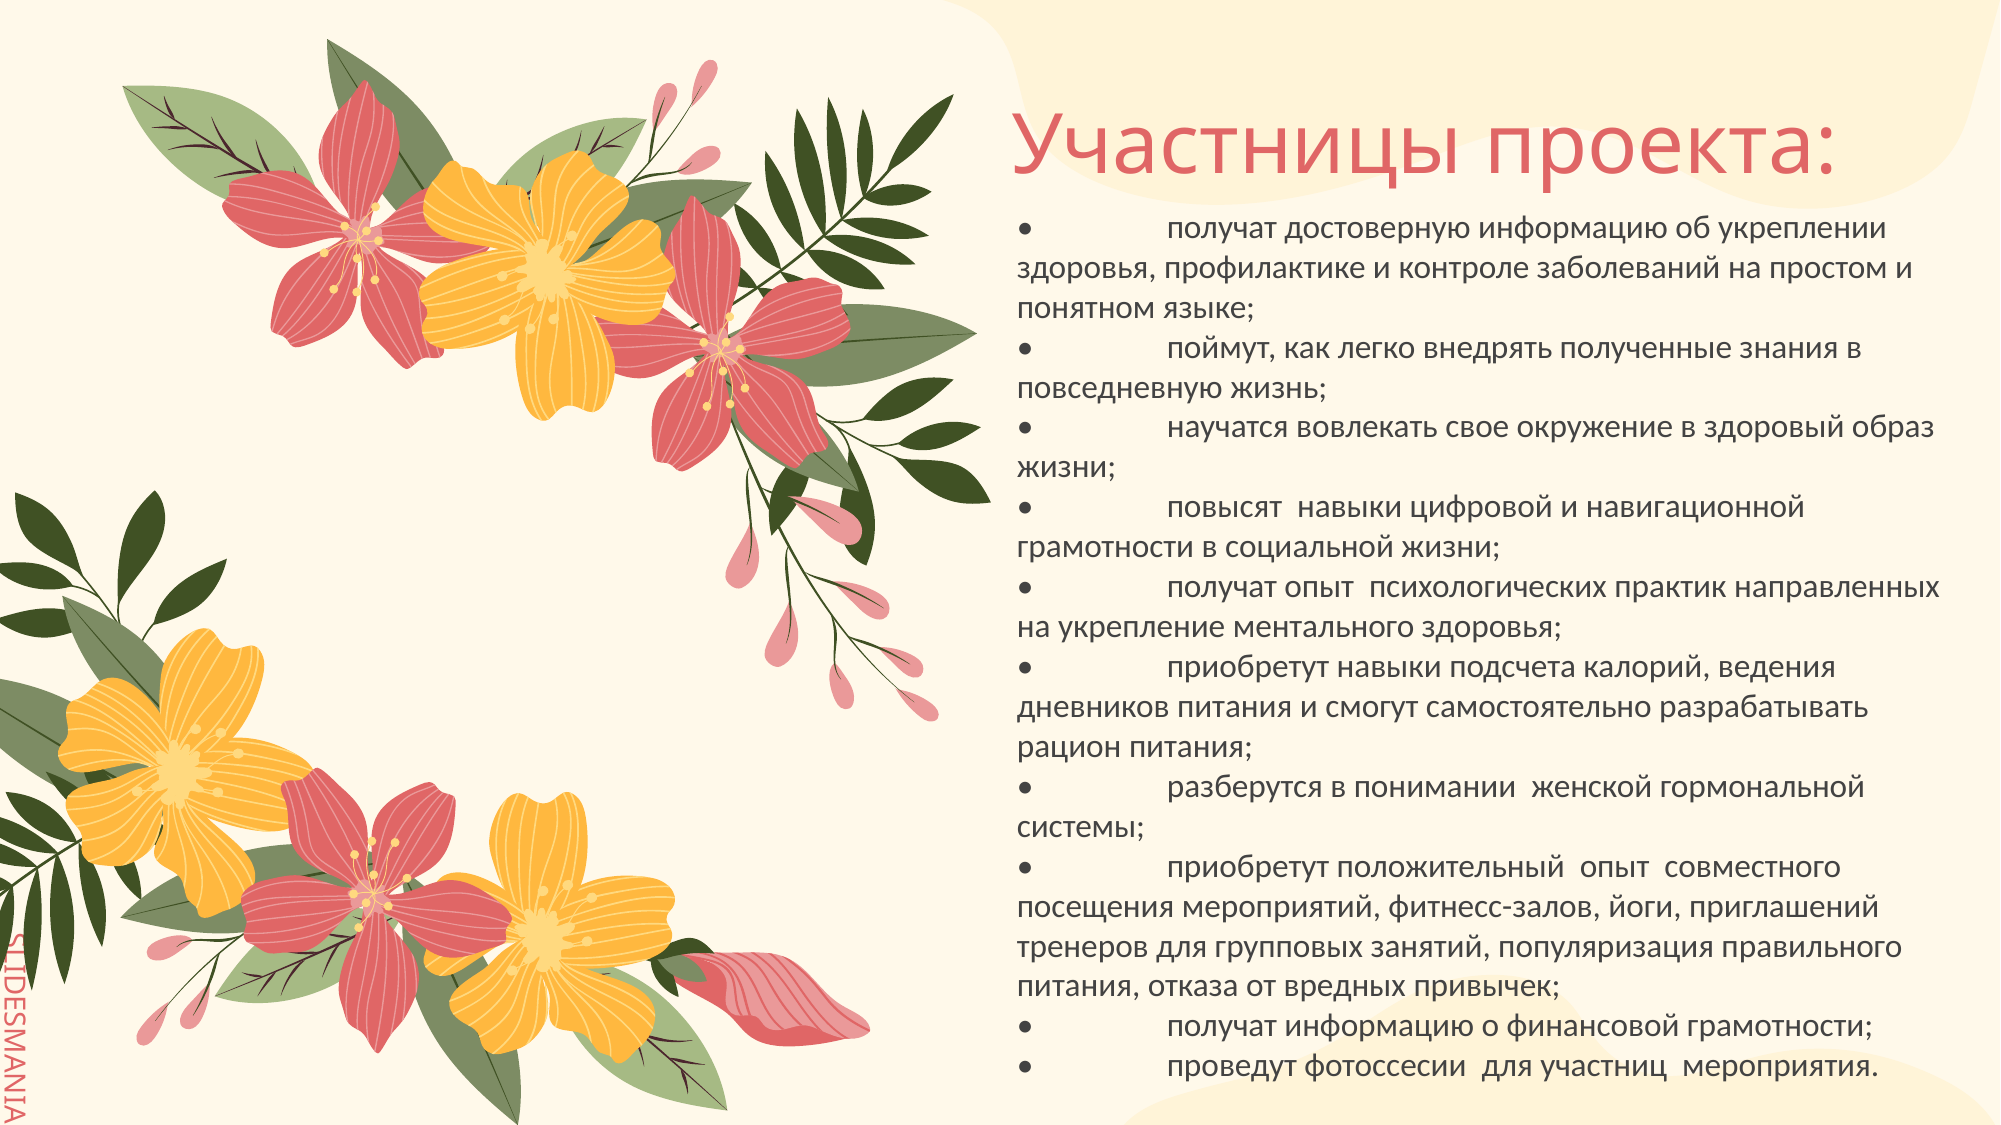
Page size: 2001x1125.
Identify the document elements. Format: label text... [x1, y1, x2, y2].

title Участницы проекта: [991, 69, 1951, 308]
list • получат достоверную информацию об укреплении здоровья, профилактике и контроле заболеваний на простом и понятном языке; • поймут, как легко внедрять полученные знания в повседневную жизнь; • научатся вовлекать свое окружение в здоровый образ жизни; • повысят навыки цифровой и навигационной грамотности в социальной жизни; • получат опыт психологических практик направленных на укрепление ментального здоровья; • приобретут навыки подсчета калорий, ведения дневников питания и смогут самостоятельно разрабатывать рацион питания; • разберутся в понимании женской гормональной системы; • приобретут положительный опыт совместного посещения мероприятий, фитнесс-залов, йоги, приглашений тренеров для групповых занятий, популяризация правильного питания, отказа от вредных привычек; • получат информацию о финансовой грамотности; • проведут фотоссесии для участниц мероприятия. [996, 250, 1974, 1039]
